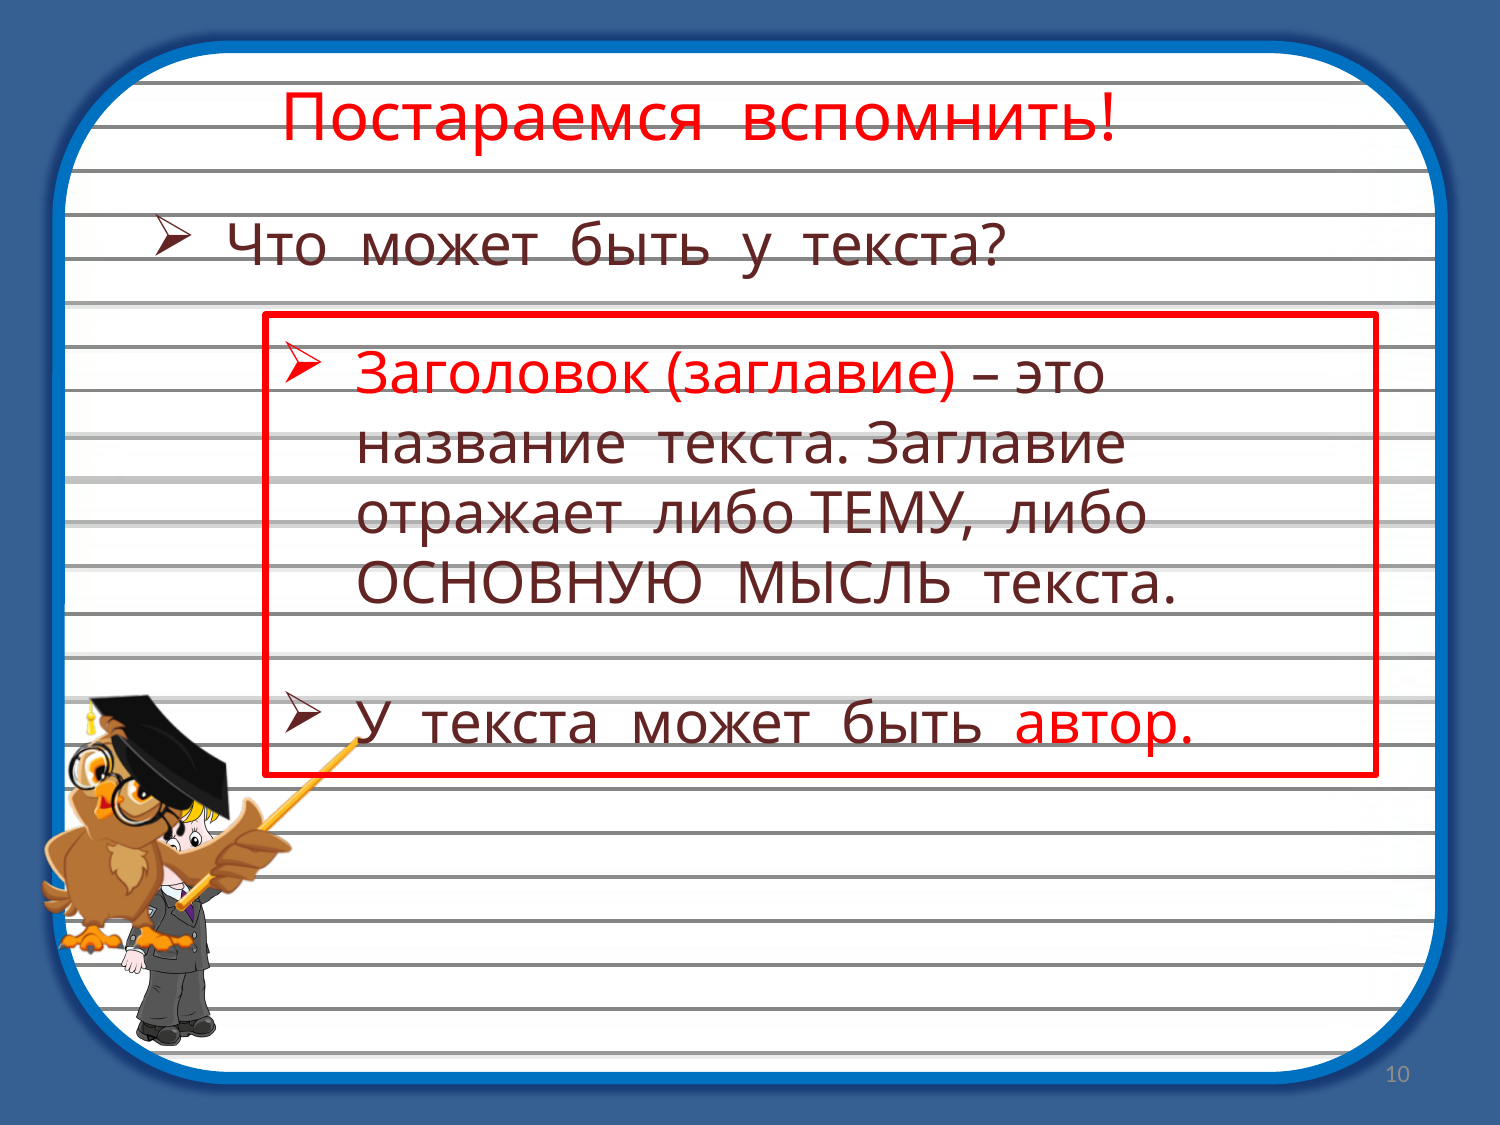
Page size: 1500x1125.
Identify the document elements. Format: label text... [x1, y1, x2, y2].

text_box Что может быть у текста? [135, 199, 1435, 285]
text_box Заголовок (заглавие) – это название текста. Заглавие отражает либо ТЕМУ, либо ОСНОВНУЮ МЫСЛЬ текста. У текста может быть автор. [265, 314, 1376, 776]
slide_number 10 [1074, 1042, 1425, 1103]
text_box Постараемся вспомнить! [265, 66, 1365, 161]
picture [41, 54, 1435, 1071]
